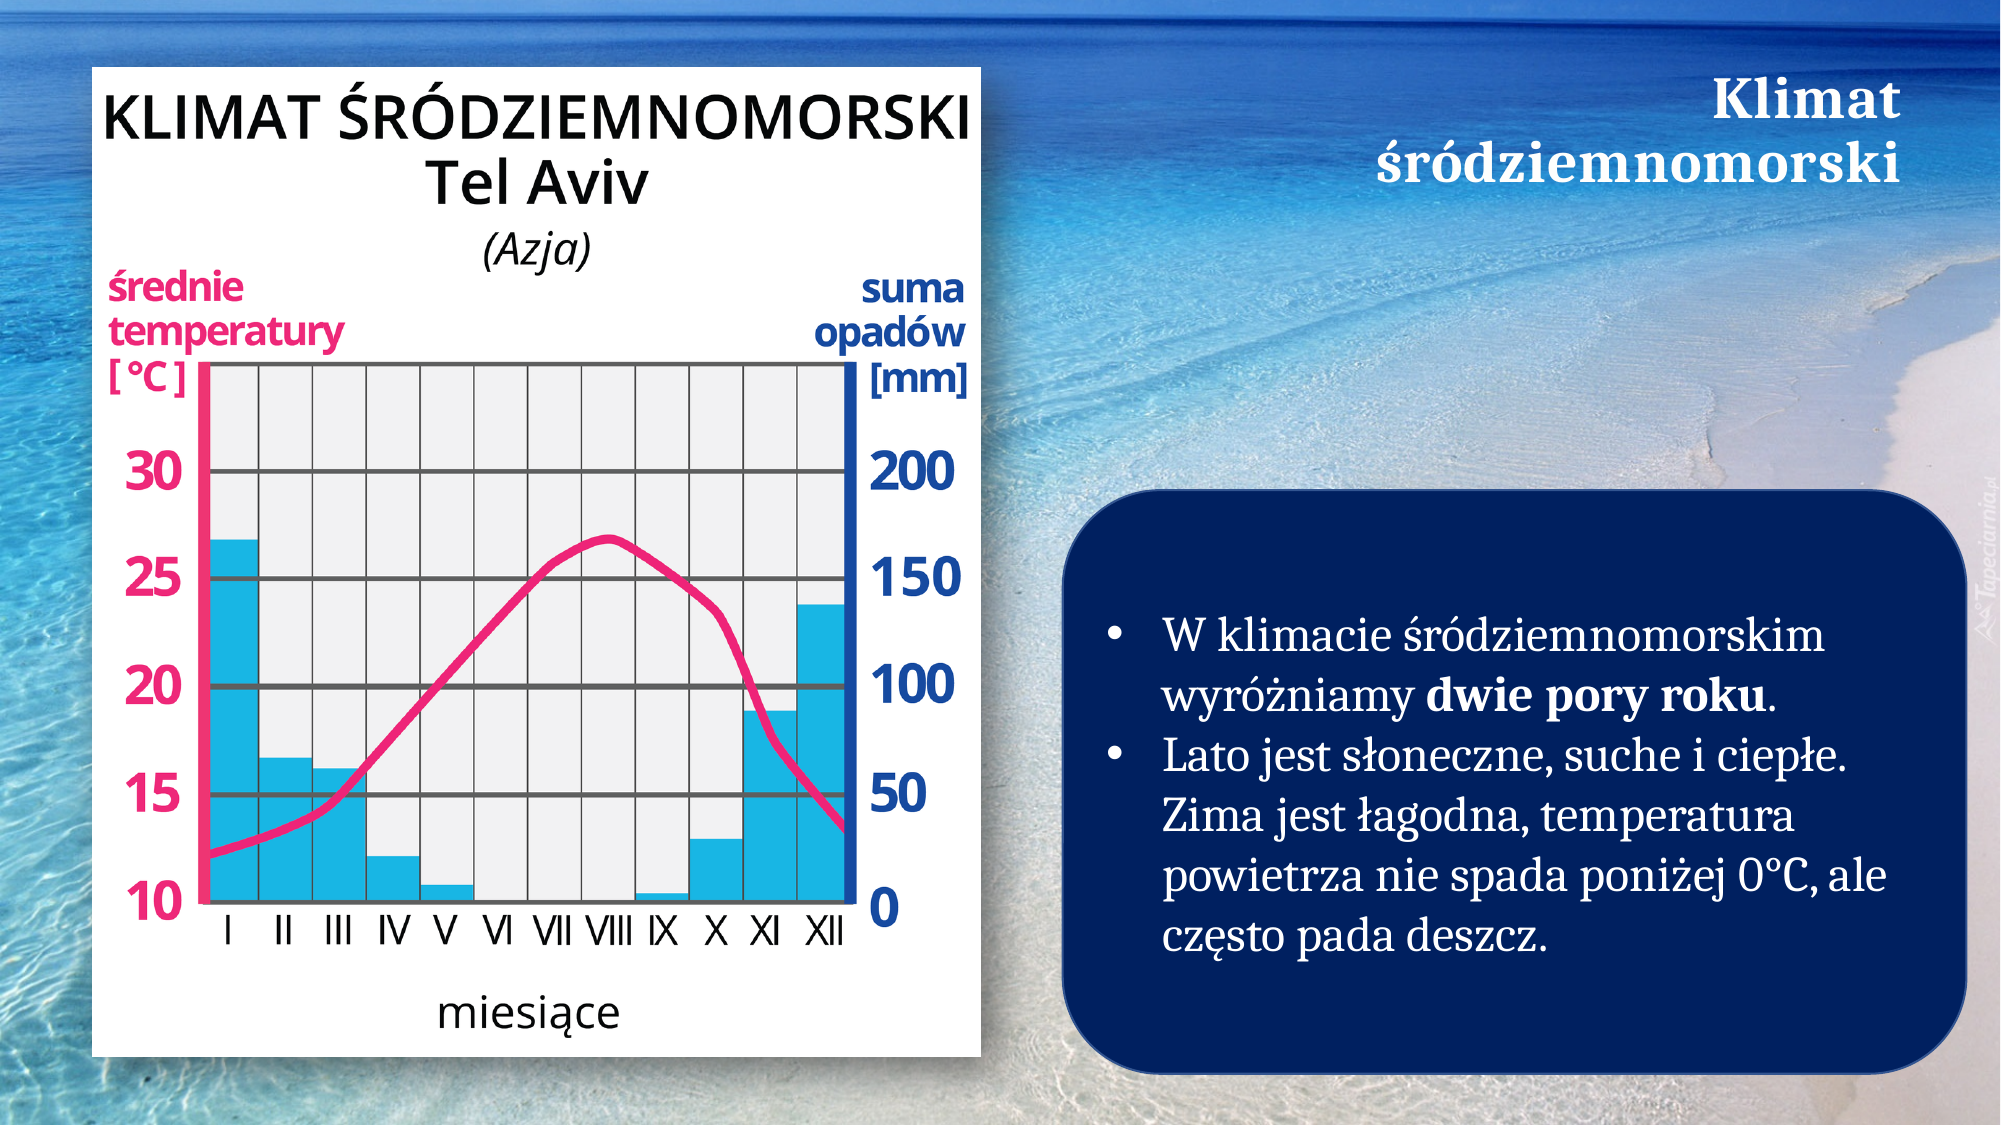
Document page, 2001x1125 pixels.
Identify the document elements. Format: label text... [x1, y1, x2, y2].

title Klimat śródziemnomorski [192, 58, 1918, 276]
picture [0, 0, 2001, 1125]
text_box W klimacie śródziemnomorskim wyróżniamy dwie pory roku. Lato jest słoneczne, suche i ciepłe. Zima jest łagodna, temperatura powietrza nie spada poniżej 0°C, ale często pada deszcz. [1061, 489, 1968, 1075]
